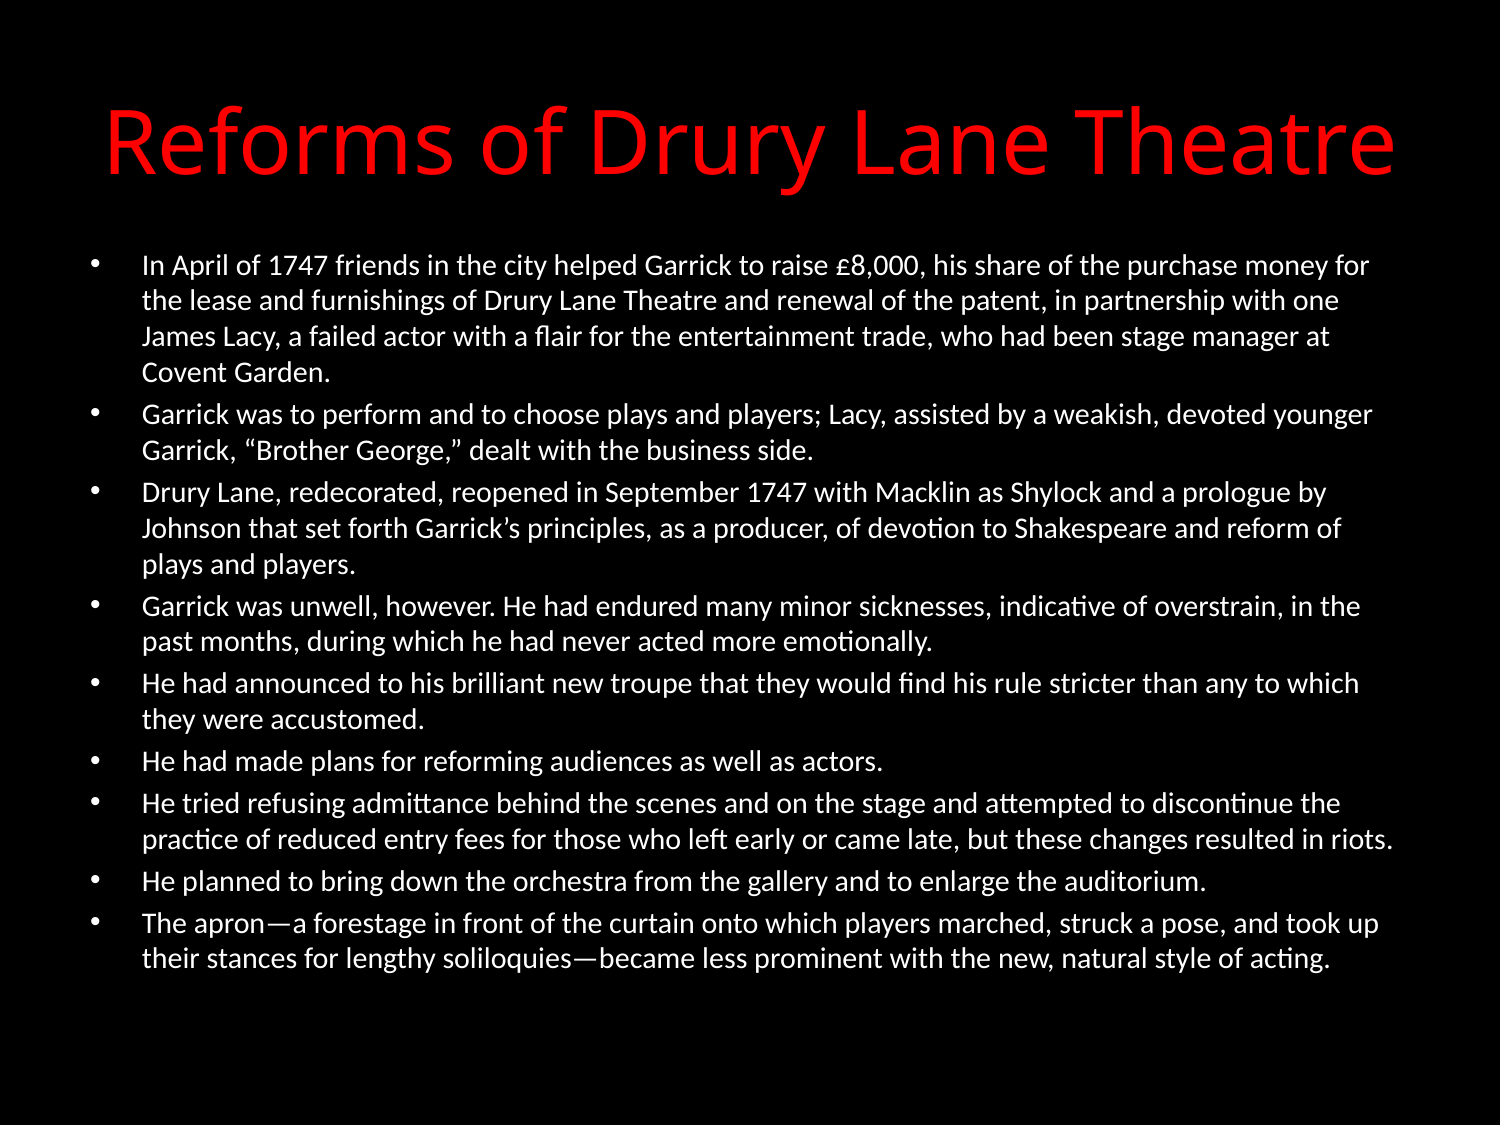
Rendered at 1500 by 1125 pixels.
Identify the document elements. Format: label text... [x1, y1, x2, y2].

title Reforms of Drury Lane Theatre [75, 45, 1425, 233]
list In April of 1747 friends in the city helped Garrick to raise £8,000, his share of the purchase money for the lease and furnishings of Drury Lane Theatre and renewal of the patent, in partnership with one James Lacy, a failed actor with a flair for the entertainment trade, who had been stage manager at Covent Garden. Garrick was to perform and to choose plays and players; Lacy, assisted by a weakish, devoted younger Garrick, “Brother George,” dealt with the business side. Drury Lane, redecorated, reopened in September 1747 with Macklin as Shylock and a prologue by Johnson that set forth Garrick’s principles, as a producer, of devotion to Shakespeare and reform of plays and players. Garrick was unwell, however. He had endured many minor sicknesses, indicative of overstrain, in the past months, during which he had never acted more emotionally. He had announced to his brilliant new troupe that they would find his rule stricter than any to which they were accustomed. He had made plans for reforming audiences as well as actors. He tried refusing admittance behind the scenes and on the stage and attempted to discontinue the practice of reduced entry fees for those who left early or came late, but these changes resulted in riots. He planned to bring down the orchestra from the gallery and to enlarge the auditorium. The apron—a forestage in front of the curtain onto which players marched, struck a pose, and took up their stances for lengthy soliloquies—became less prominent with the new, natural style of acting. [75, 237, 1425, 1005]
